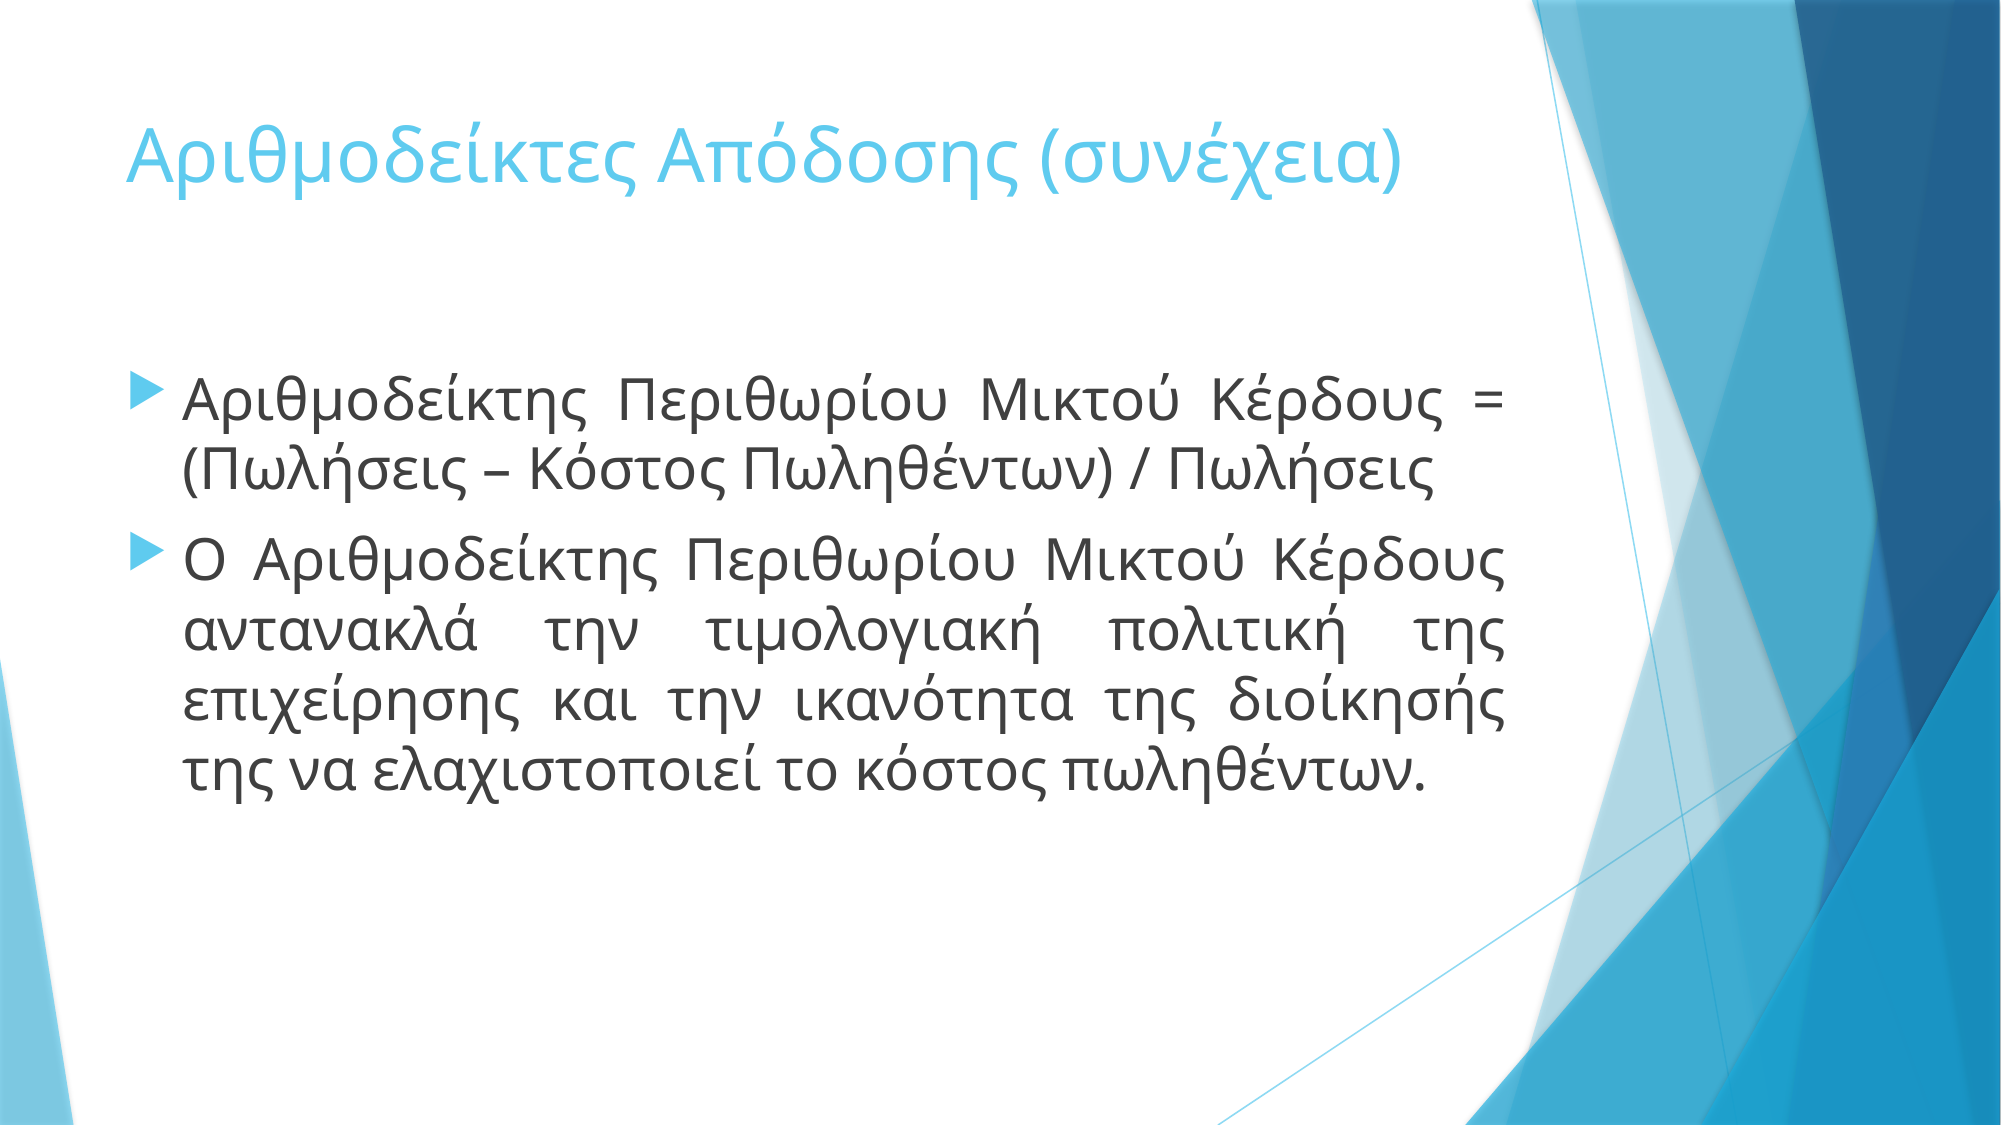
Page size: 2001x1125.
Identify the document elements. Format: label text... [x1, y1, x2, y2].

list Αριθμοδείκτης Περιθωρίου Μικτού Κέρδους = (Πωλήσεις – Κόστος Πωληθέντων) / Πωλήσεις Ο Αριθμοδείκτης Περιθωρίου Μικτού Κέρδους αντανακλά την τιμολογιακή πολιτική της επιχείρησης και την ικανότητα της διοίκησής της να ελαχιστοποιεί το κόστος πωληθέντων. [111, 354, 1522, 992]
title Αριθμοδείκτες Απόδοσης (συνέχεια) [111, 99, 1522, 317]
